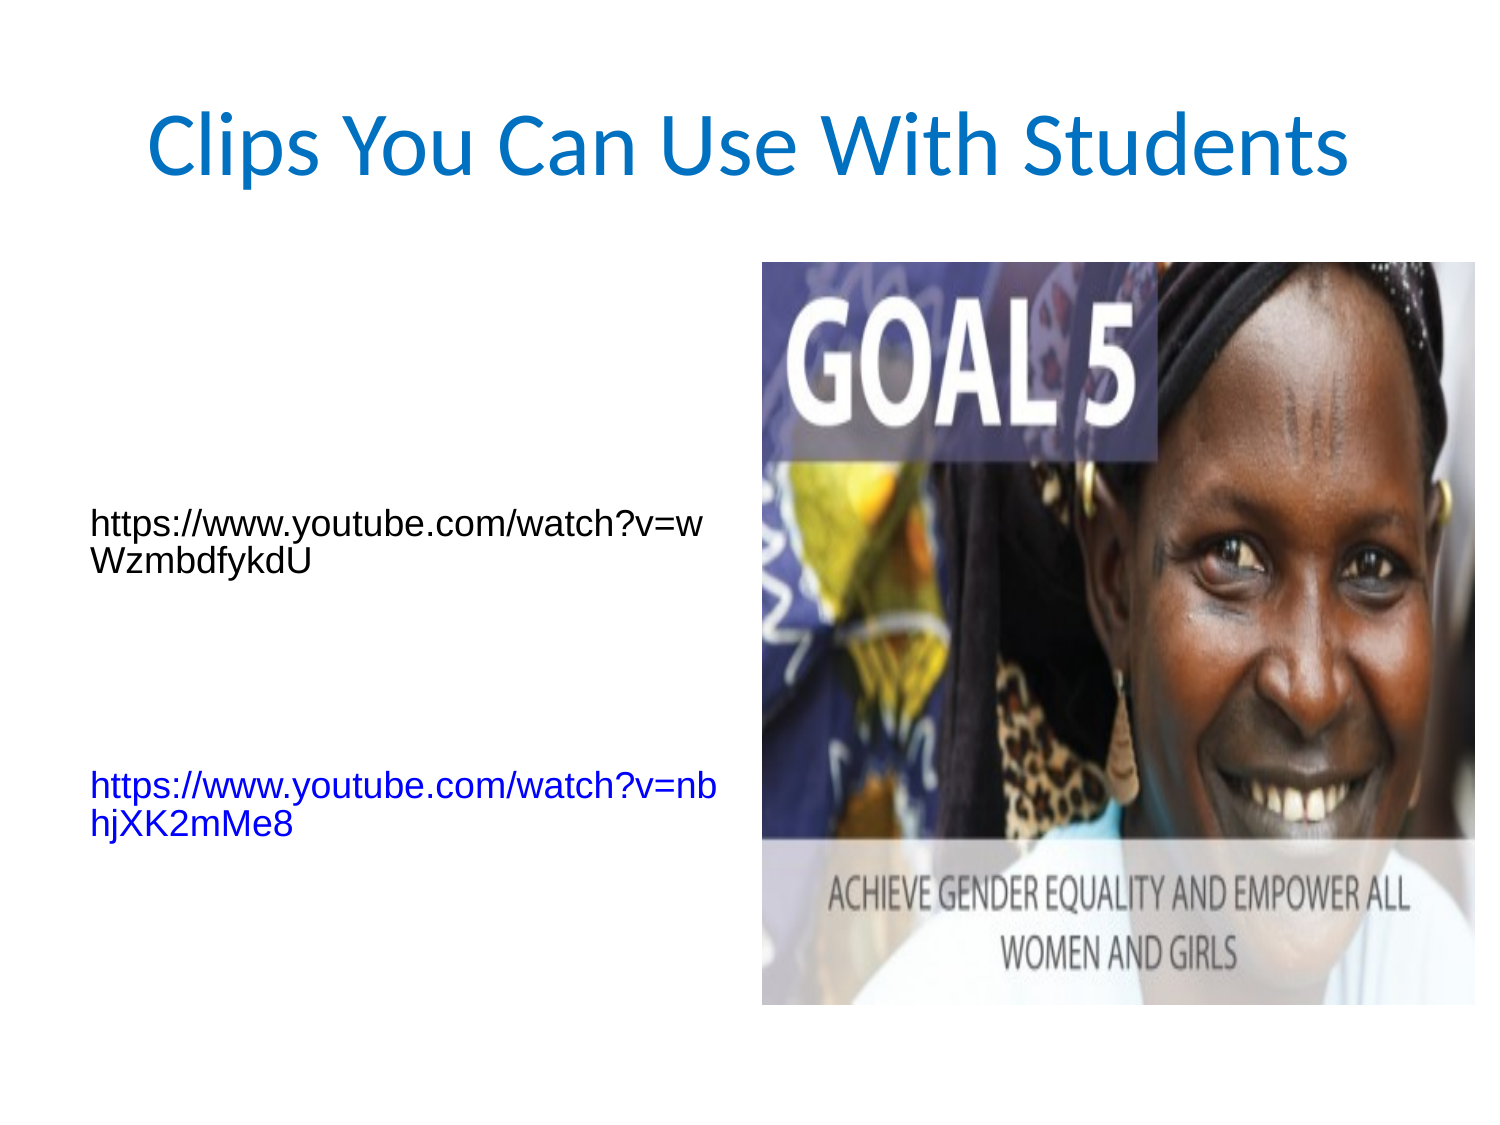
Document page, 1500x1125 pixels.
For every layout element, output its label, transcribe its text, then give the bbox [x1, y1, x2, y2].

list https://www.youtube.com/watch?v=wWzmbdfykdU https://www.youtube.com/watch?v=nbhjXK2mMe8 [75, 307, 738, 961]
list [762, 262, 1476, 1006]
title Clips You Can Use With Students [75, 45, 1425, 233]
